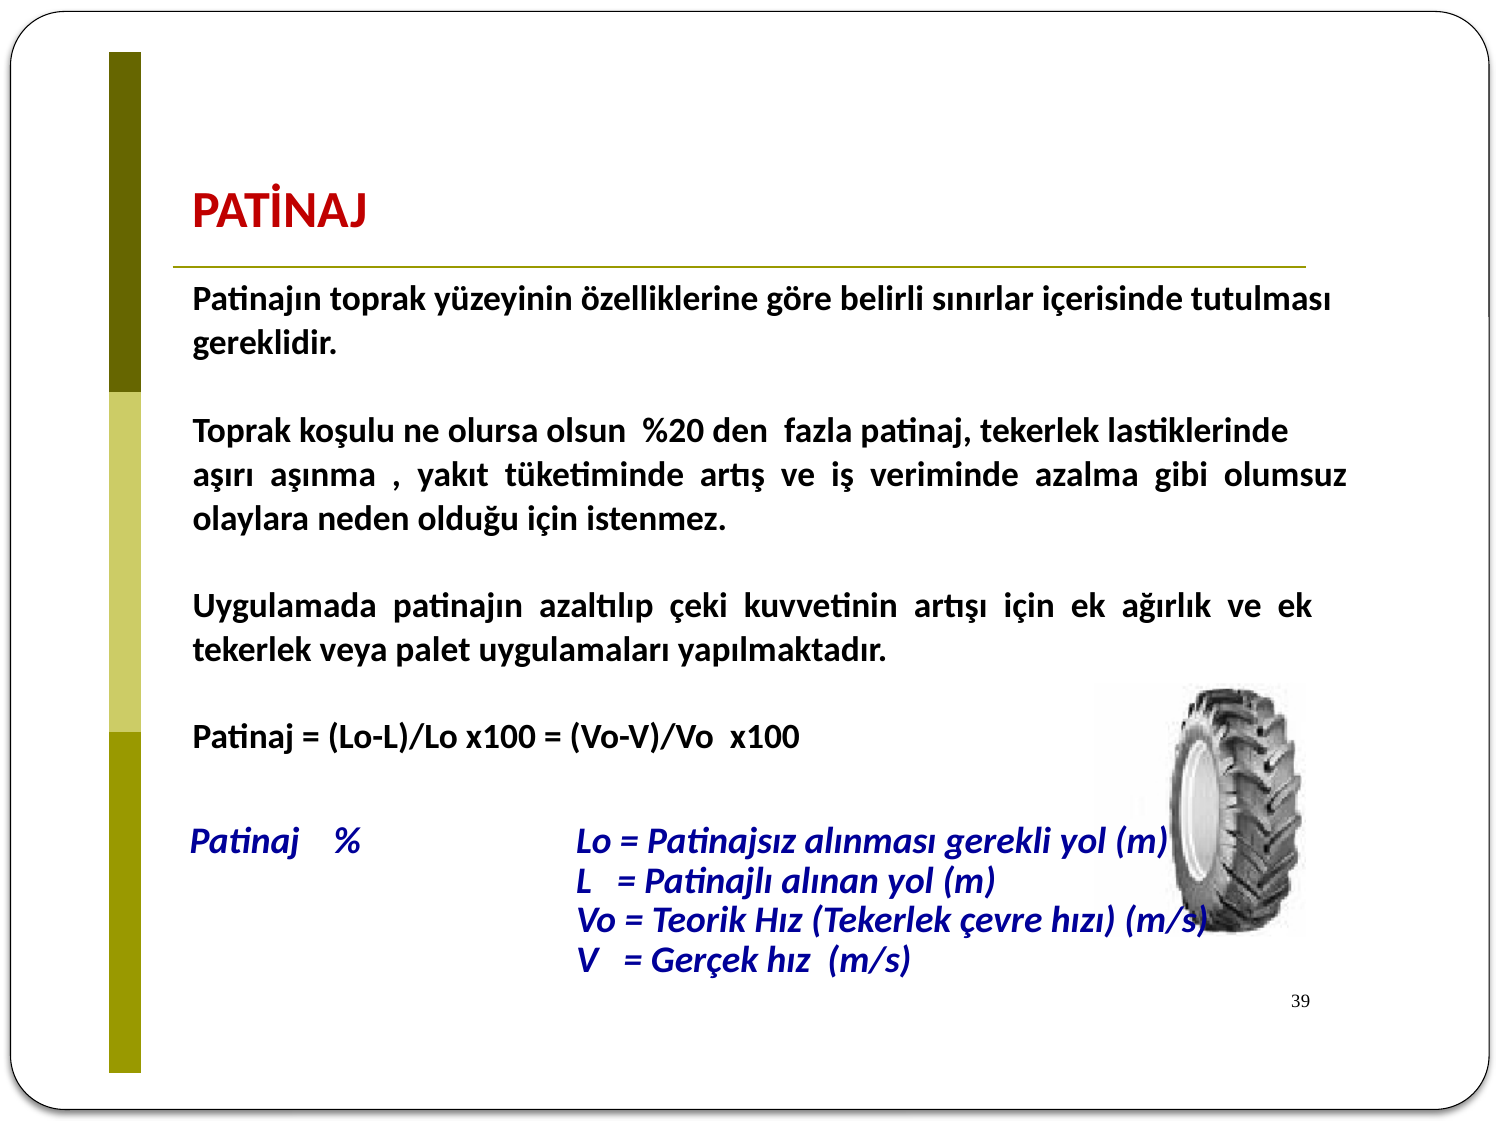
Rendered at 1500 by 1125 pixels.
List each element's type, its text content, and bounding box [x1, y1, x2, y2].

text_box PATİNAJ Patinajın toprak yüzeyinin özelliklerine göre belirli sınırlar içerisinde tutulması gereklidir. Toprak koşulu ne olursa olsun %20 den fazla patinaj, tekerlek lastiklerinde aşırı aşınma , yakıt tüketiminde artış ve iş veriminde azalma gibi olumsuz olaylara neden olduğu için istenmez. Uygulamada patinajın azaltılıp çeki kuvvetinin artışı için ek ağırlık ve ek tekerlek veya palet uygulamaları yapılmaktadır. Patinaj = (Lo-L)/Lo x100 = (Vo-V)/Vo x100 [192, 186, 1349, 757]
text_box [142, 51, 1392, 1074]
text_box [108, 731, 142, 1074]
text_box 39 [1291, 992, 1311, 1011]
text_box [108, 51, 142, 391]
picture [1091, 682, 1306, 938]
text_box Lo = Patinajsız alınması gerekli yol (m) L = Patinajlı alınan yol (m) Vo = Teorik Hız (Tekerlek çevre hızı) (m/s) V = Gerçek hız (m/s) [575, 828, 1210, 980]
text_box [108, 391, 142, 731]
text_box [175, 169, 395, 248]
text_box Patinaj % [189, 828, 362, 862]
